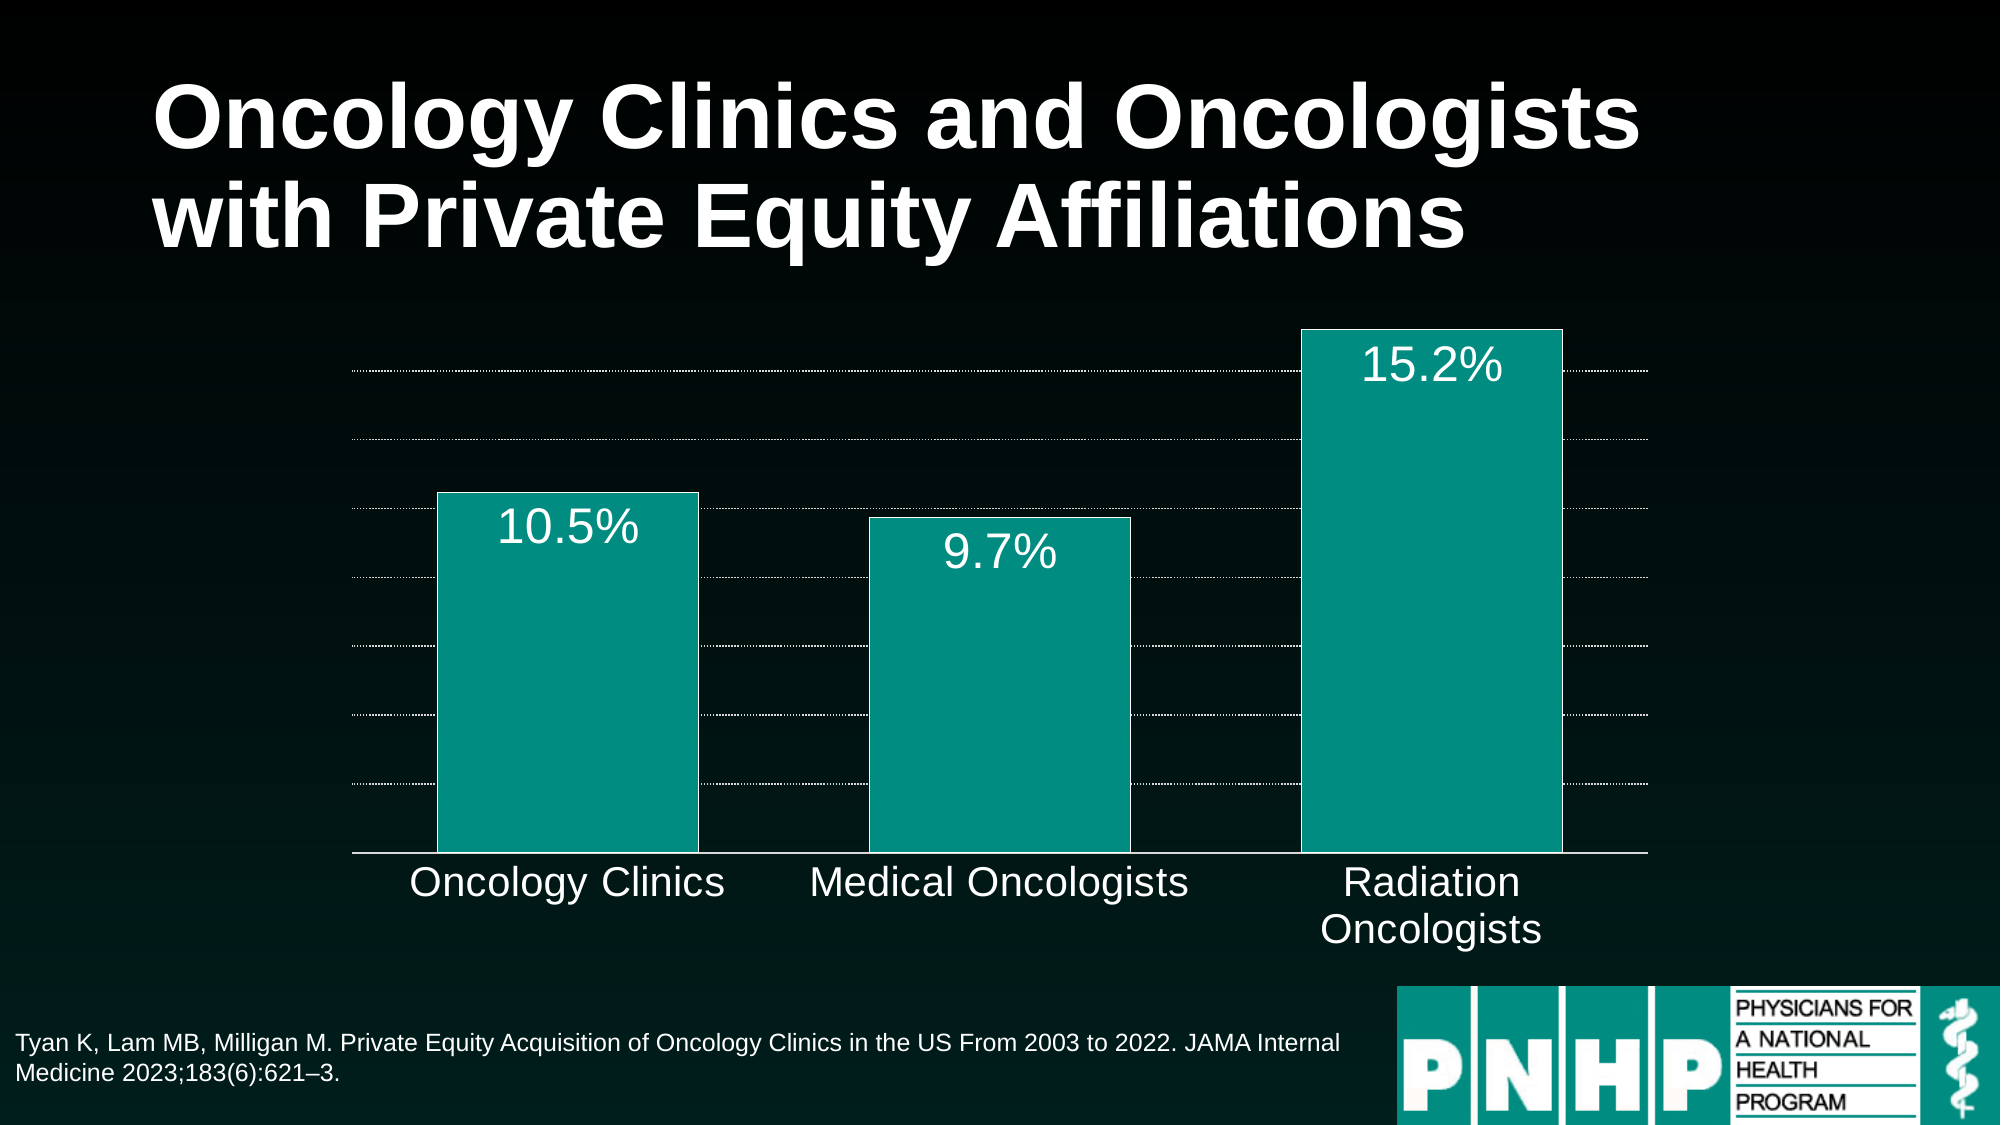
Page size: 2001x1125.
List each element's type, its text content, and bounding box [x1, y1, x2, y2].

picture [1398, 986, 2000, 1125]
list Tyan K, Lam MB, Milligan M. Private Equity Acquisition of Oncology Clinics in the US From 2003 to 2022. JAMA Internal Medicine 2023;183(6):621–3. [0, 986, 1398, 1125]
title Oncology Clinics and Oncologists with Private Equity Affiliations [137, 59, 1863, 278]
chart [324, 306, 1675, 966]
